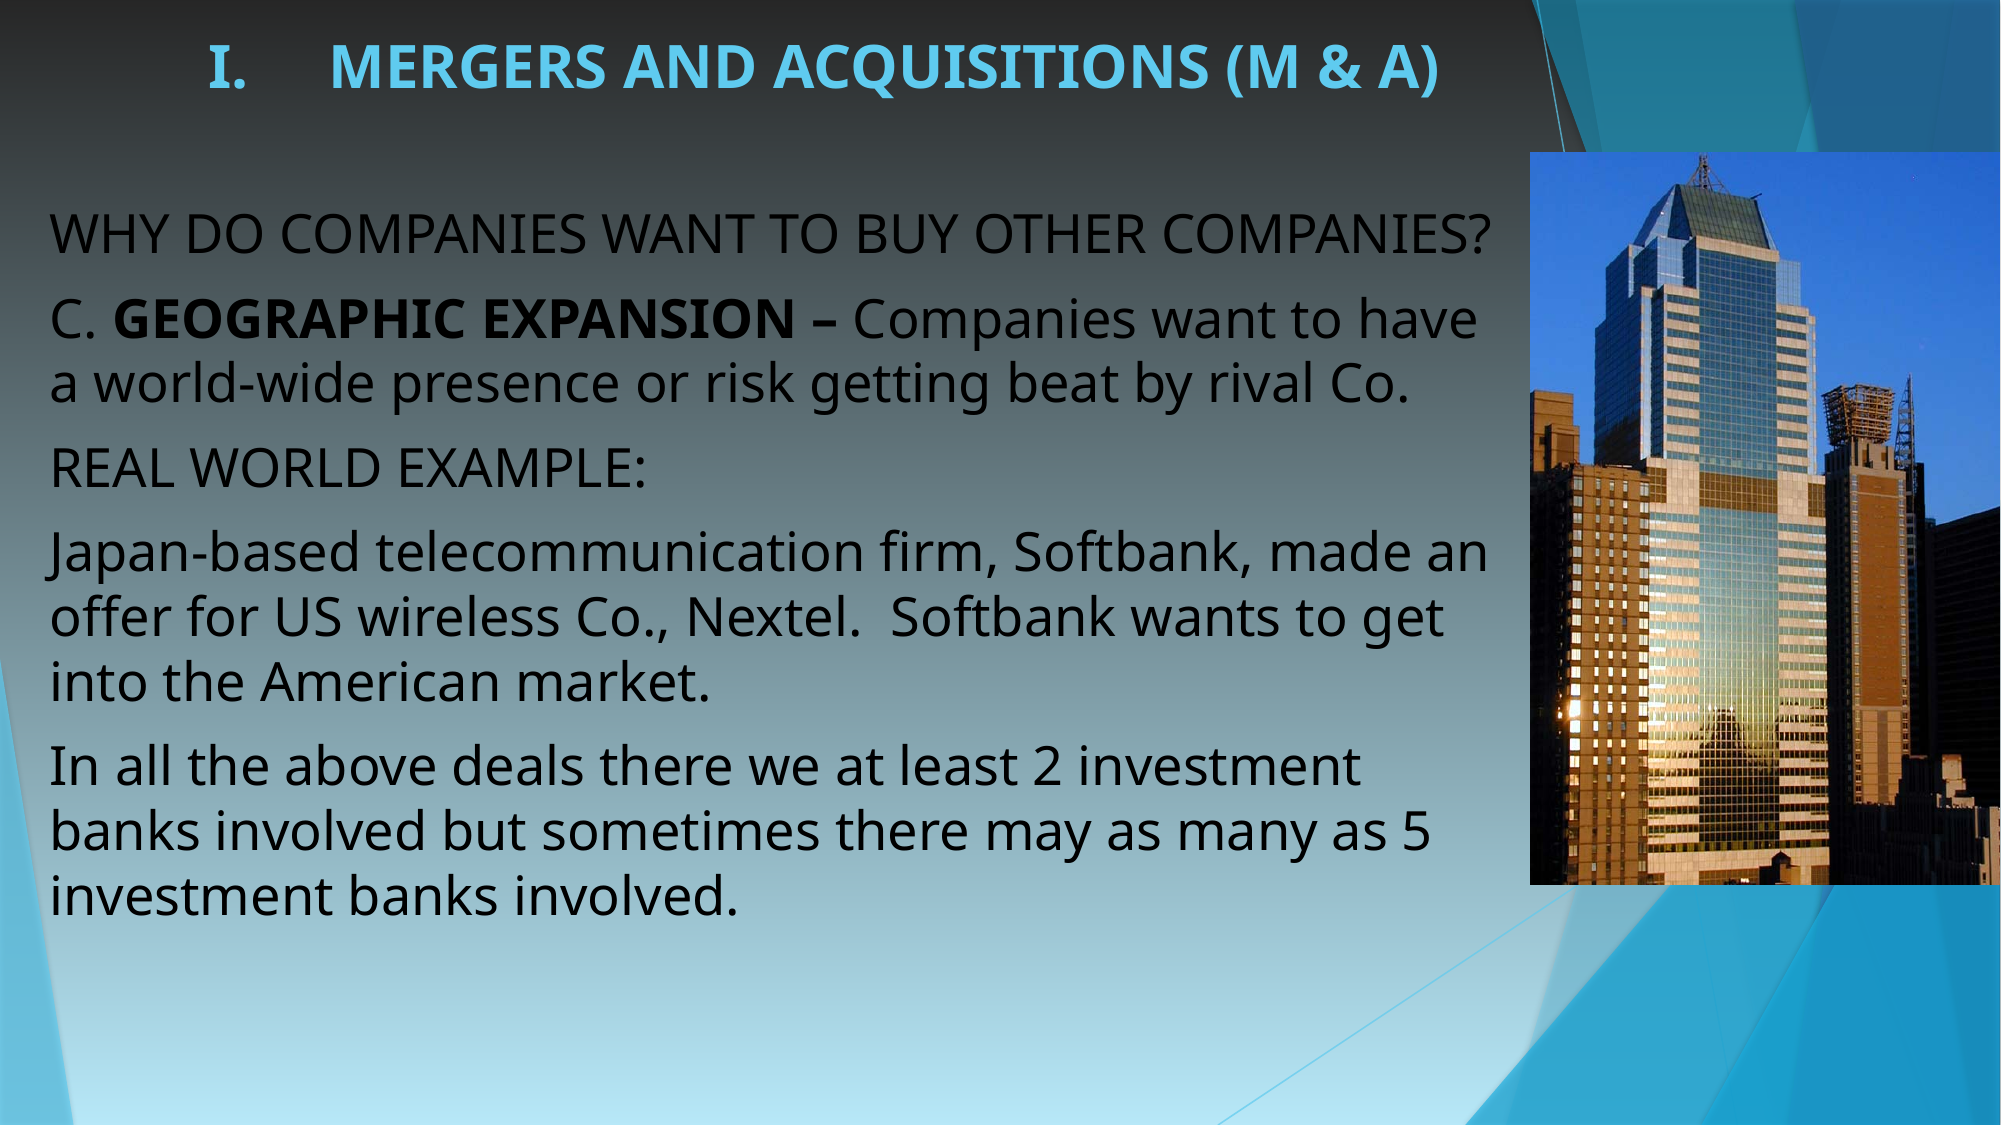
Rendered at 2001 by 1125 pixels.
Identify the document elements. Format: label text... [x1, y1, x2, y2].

title I. MERGERS AND ACQUISITIONS (M & A) [119, 21, 1530, 153]
picture [1530, 151, 2000, 886]
list WHY DO COMPANIES WANT TO BUY OTHER COMPANIES? C. GEOGRAPHIC EXPANSION – Companies want to have a world-wide presence or risk getting beat by rival Co. REAL WORLD EXAMPLE: Japan-based telecommunication firm, Softbank, made an offer for US wireless Co., Nextel. Softbank wants to get into the American market. In all the above deals there we at least 2 investment banks involved but sometimes there may as many as 5 investment banks involved. [34, 192, 1511, 1059]
